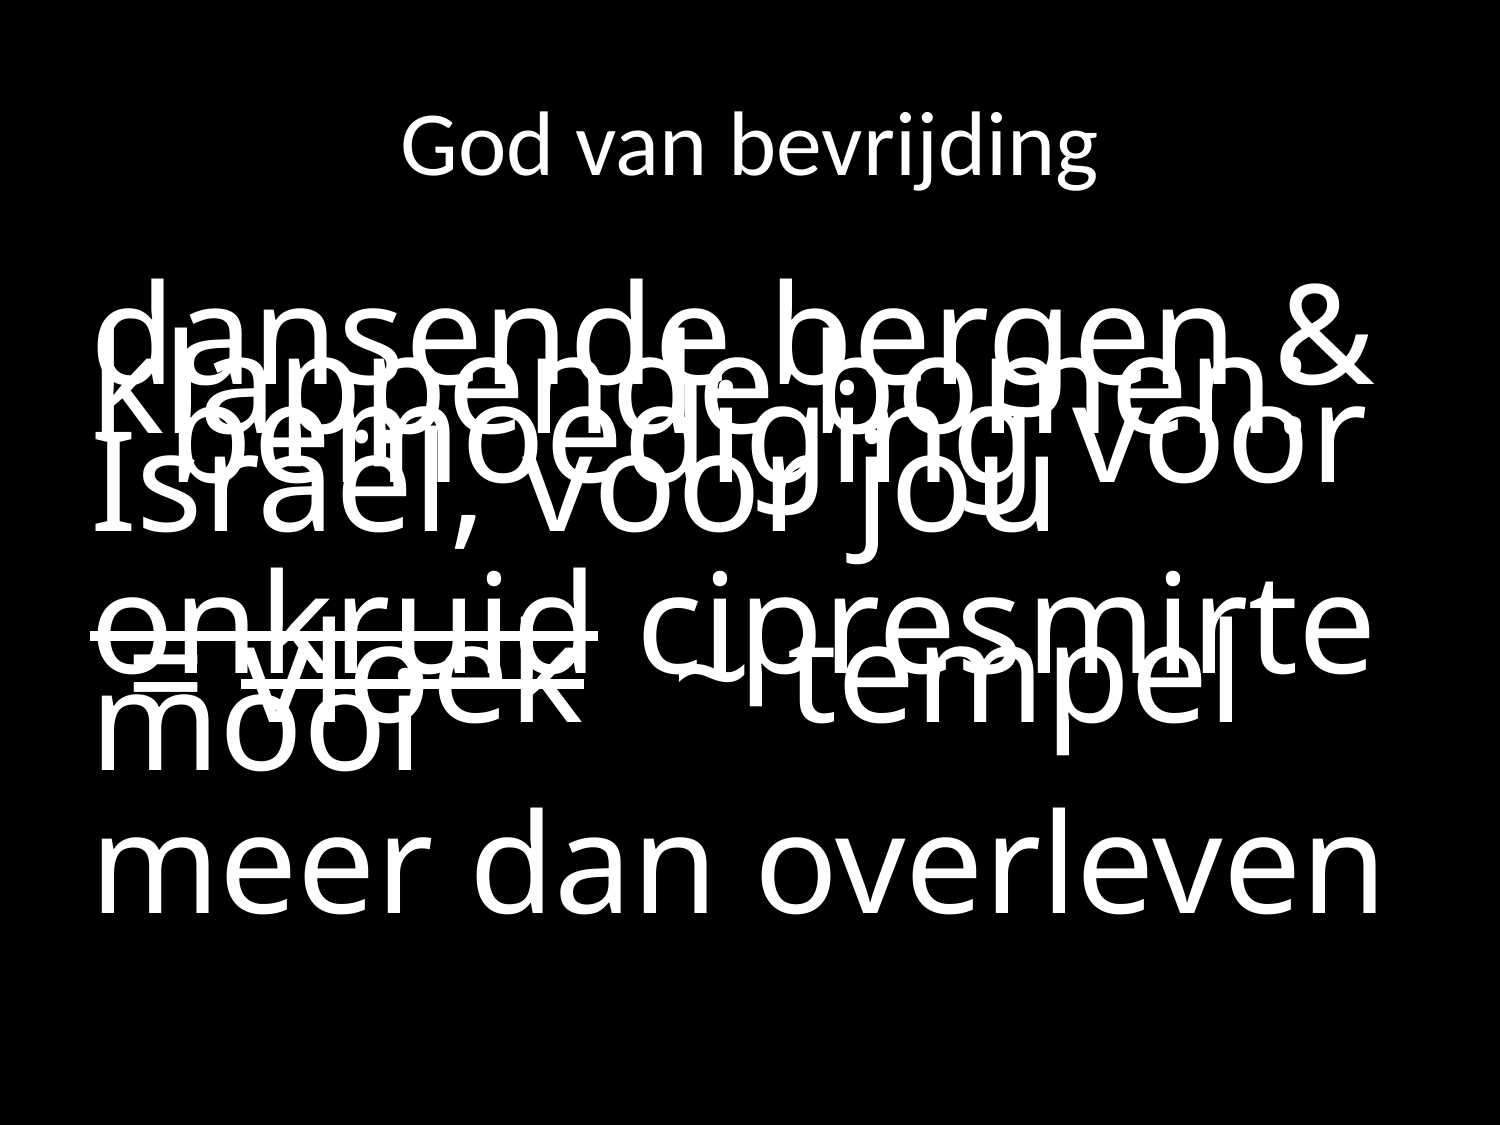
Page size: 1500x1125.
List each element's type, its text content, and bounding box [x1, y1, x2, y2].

title God van bevrijding [75, 45, 1425, 233]
list dansende bergen & klappende bomen: bemoediging voor Israël, voor jou onkruid cipres mirte = vloek ~ tempel mooi meer dan overleven [75, 262, 1425, 1005]
